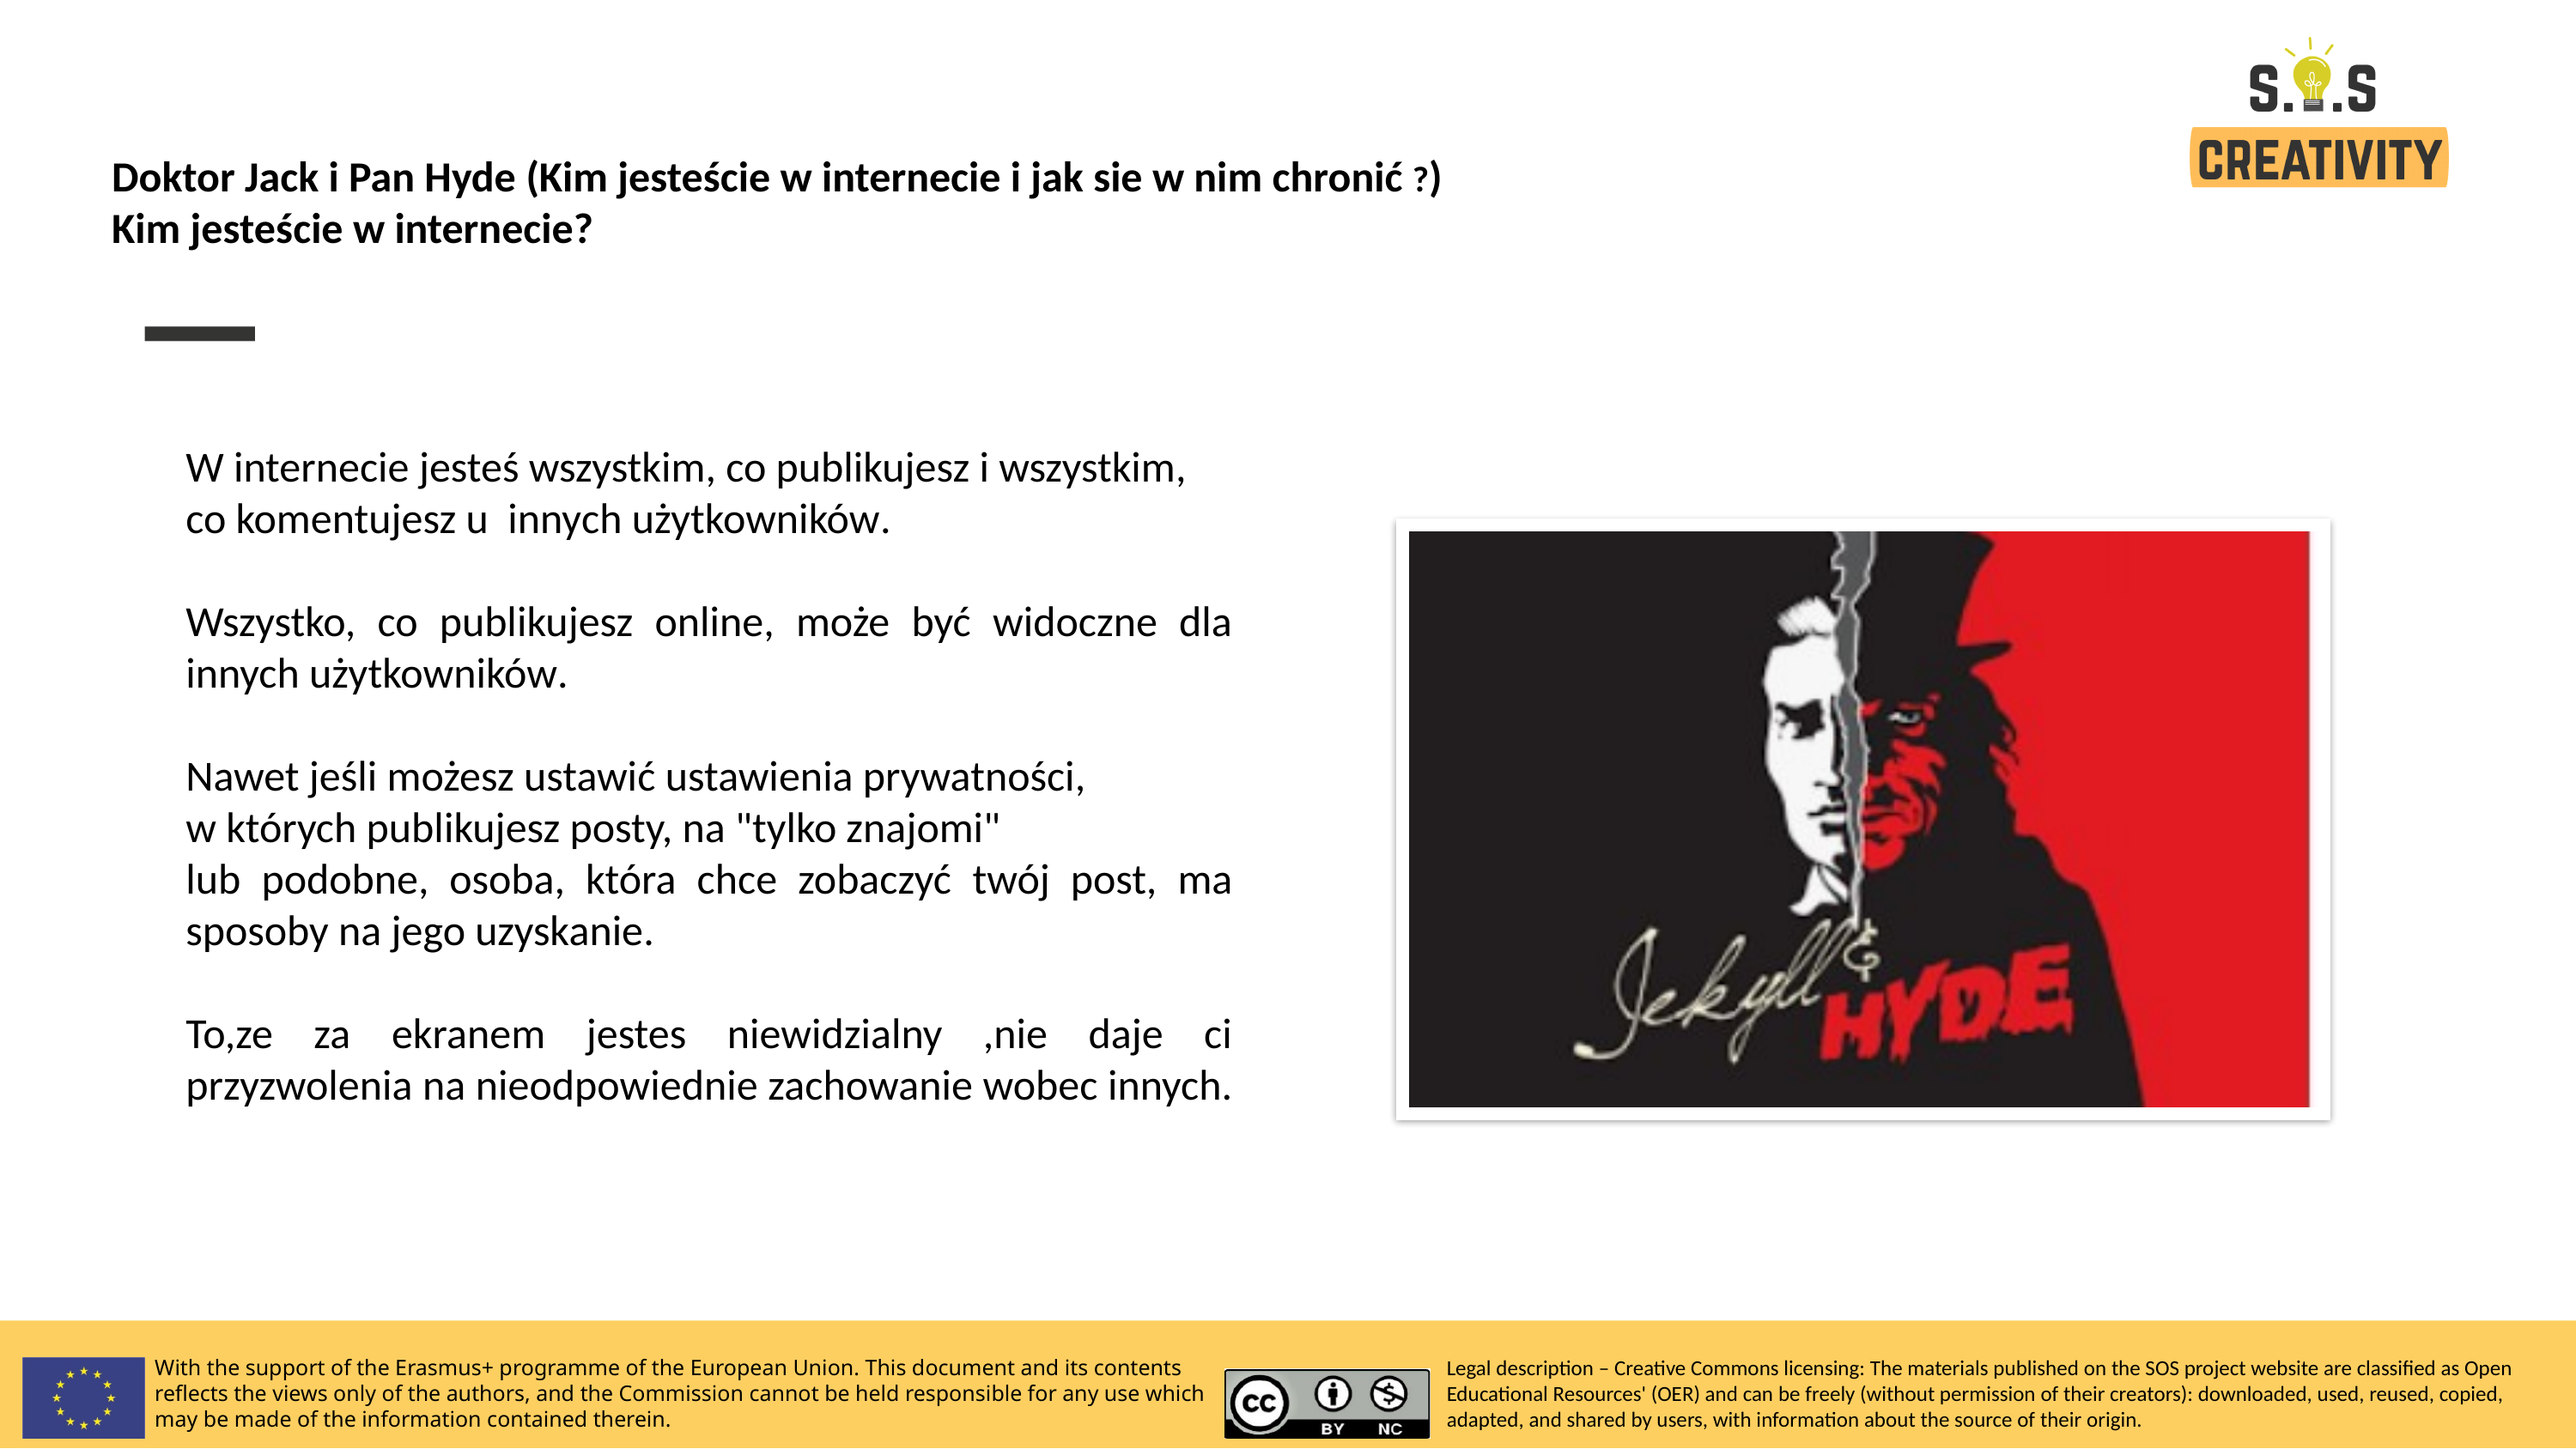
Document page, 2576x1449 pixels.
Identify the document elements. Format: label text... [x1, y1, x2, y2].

text_box W internecie jesteś wszystkim, co publikujesz i wszystkim, co komentujesz u innych użytkowników. Wszystko, co publikujesz online, może być widoczne dla innych użytkowników. Nawet jeśli możesz ustawić ustawienia prywatności, w których publikujesz posty, na "tylko znajomi" lub podobne, osoba, która chce zobaczyć twój post, ma sposoby na jego uzyskanie. To,ze za ekranem jestes niewidzialny ,nie daje ci przyzwolenia na nieodpowiednie zachowanie wobec innych. [173, 433, 1246, 1167]
text_box Doktor Jack i Pan Hyde (Kim jesteście w internecie i jak sie w nim chronić ?) Kim jesteście w internecie? [112, 147, 2125, 512]
text_box With the support of the Erasmus+ programme of the European Union. This document and its contents reflects the views only of the authors, and the Commission cannot be held responsible for any use which may be made of the information contained therein. [142, 1347, 1225, 1438]
picture [2189, 37, 2449, 188]
picture [22, 1357, 145, 1440]
picture [1224, 1368, 1431, 1440]
picture [1408, 530, 2318, 1108]
text_box Legal description – Creative Commons licensing: The materials published on the SOS project website are classified as Open Educational Resources' (OER) and can be freely (without permission of their creators): downloaded, used, reused, copied, adapted, and shared by users, with information about the source of their origin. [1434, 1347, 2576, 1438]
